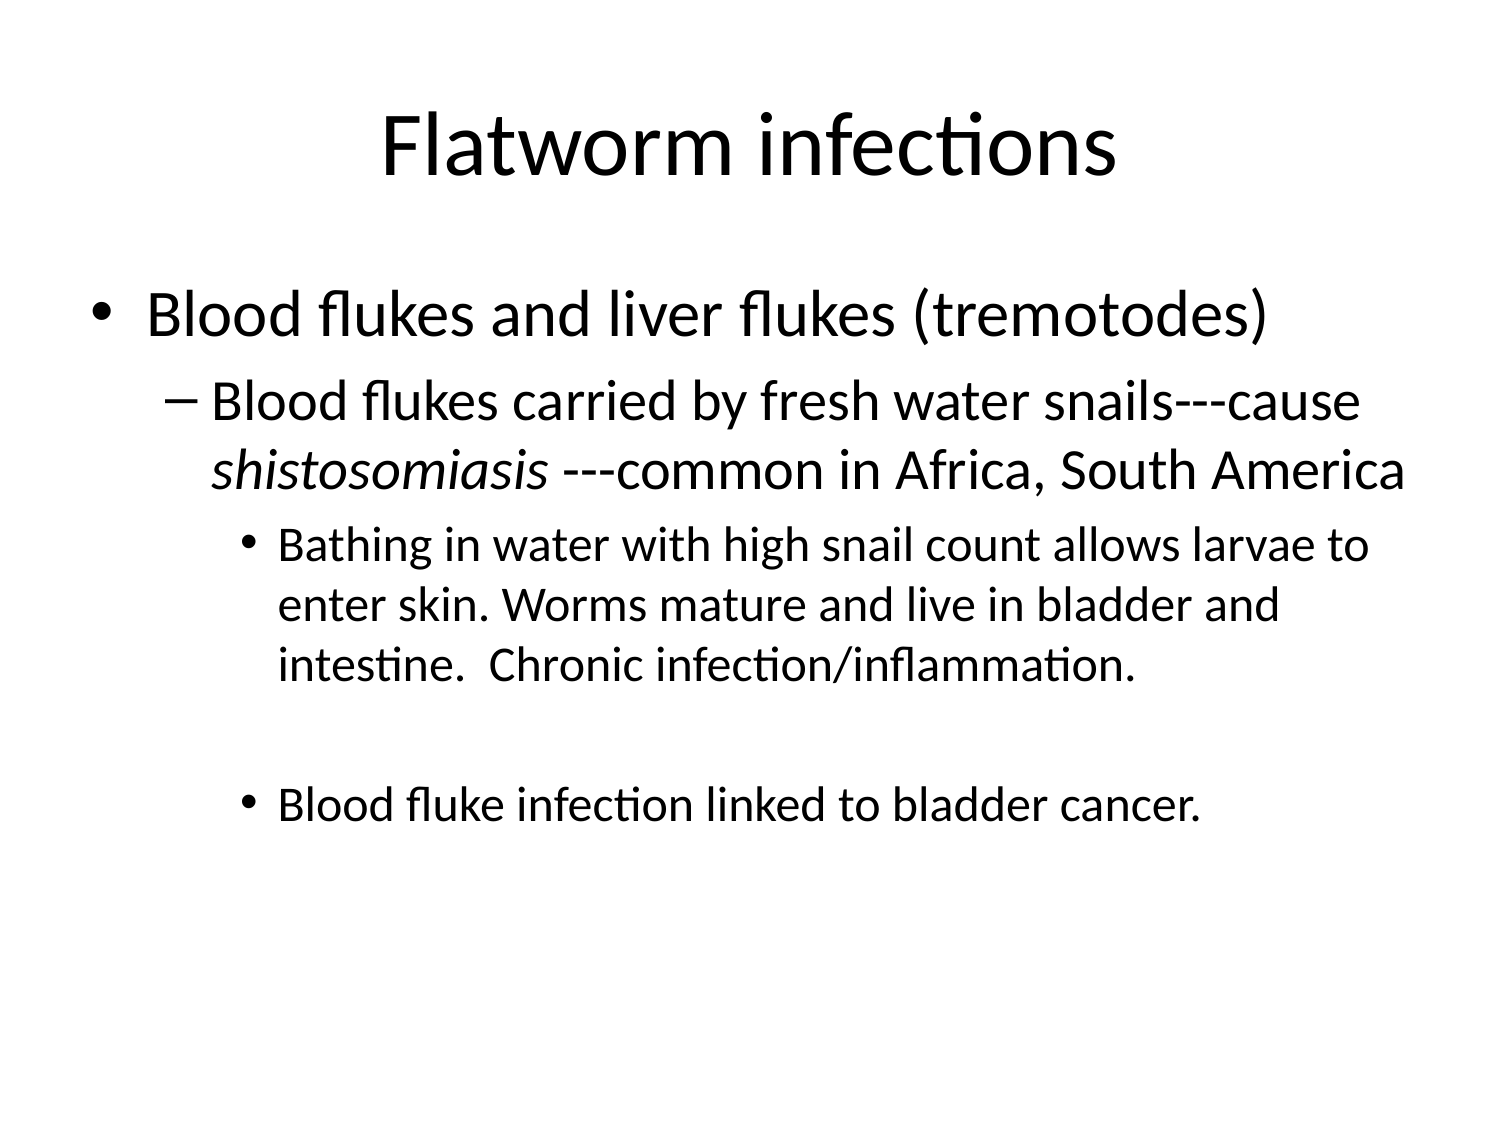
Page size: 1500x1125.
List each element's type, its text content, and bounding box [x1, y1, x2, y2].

list Blood flukes and liver flukes (tremotodes) Blood flukes carried by fresh water snails---cause shistosomiasis ---common in Africa, South America Bathing in water with high snail count allows larvae to enter skin. Worms mature and live in bladder and intestine. Chronic infection/inflammation. Blood fluke infection linked to bladder cancer. [75, 262, 1425, 1005]
title Flatworm infections [75, 45, 1425, 233]
